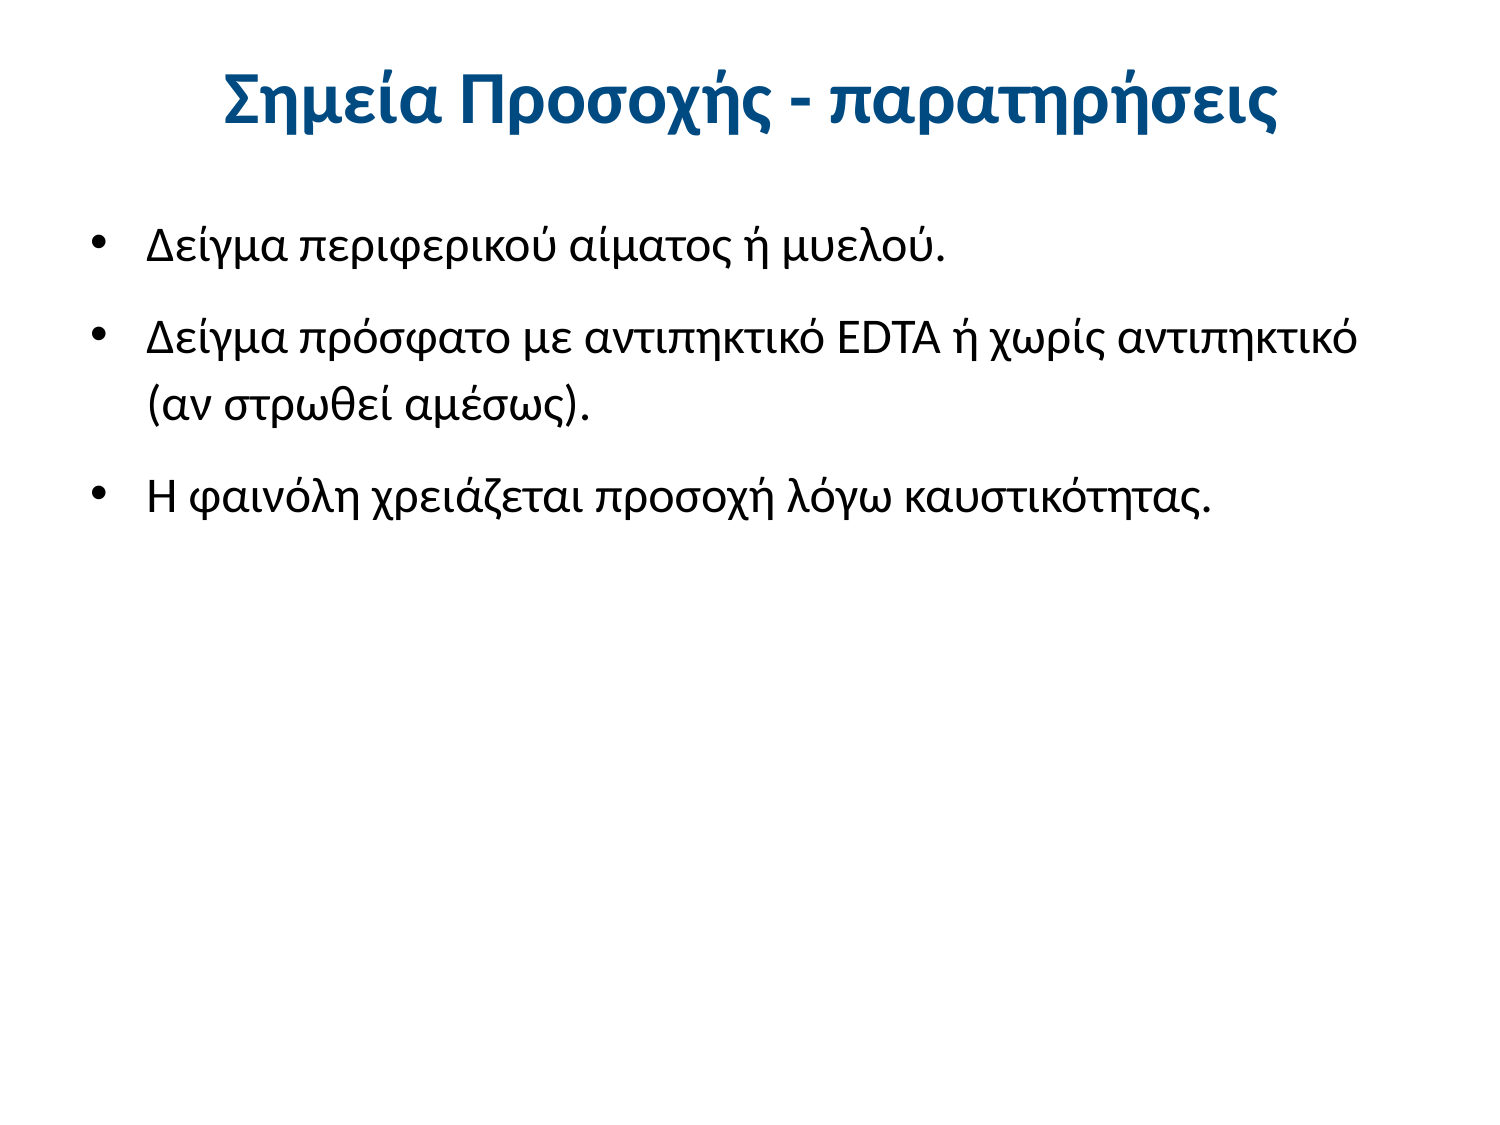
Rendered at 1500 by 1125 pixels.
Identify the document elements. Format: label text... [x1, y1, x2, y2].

list Δείγμα περιφερικού αίματος ή μυελού. Δείγμα πρόσφατο με αντιπηκτικό EDTA ή χωρίς αντιπηκτικό (αν στρωθεί αμέσως). Η φαινόλη χρειάζεται προσοχή λόγω καυστικότητας. [75, 196, 1425, 1024]
title Σημεία Προσοχής - παρατηρήσεις [76, 19, 1427, 169]
